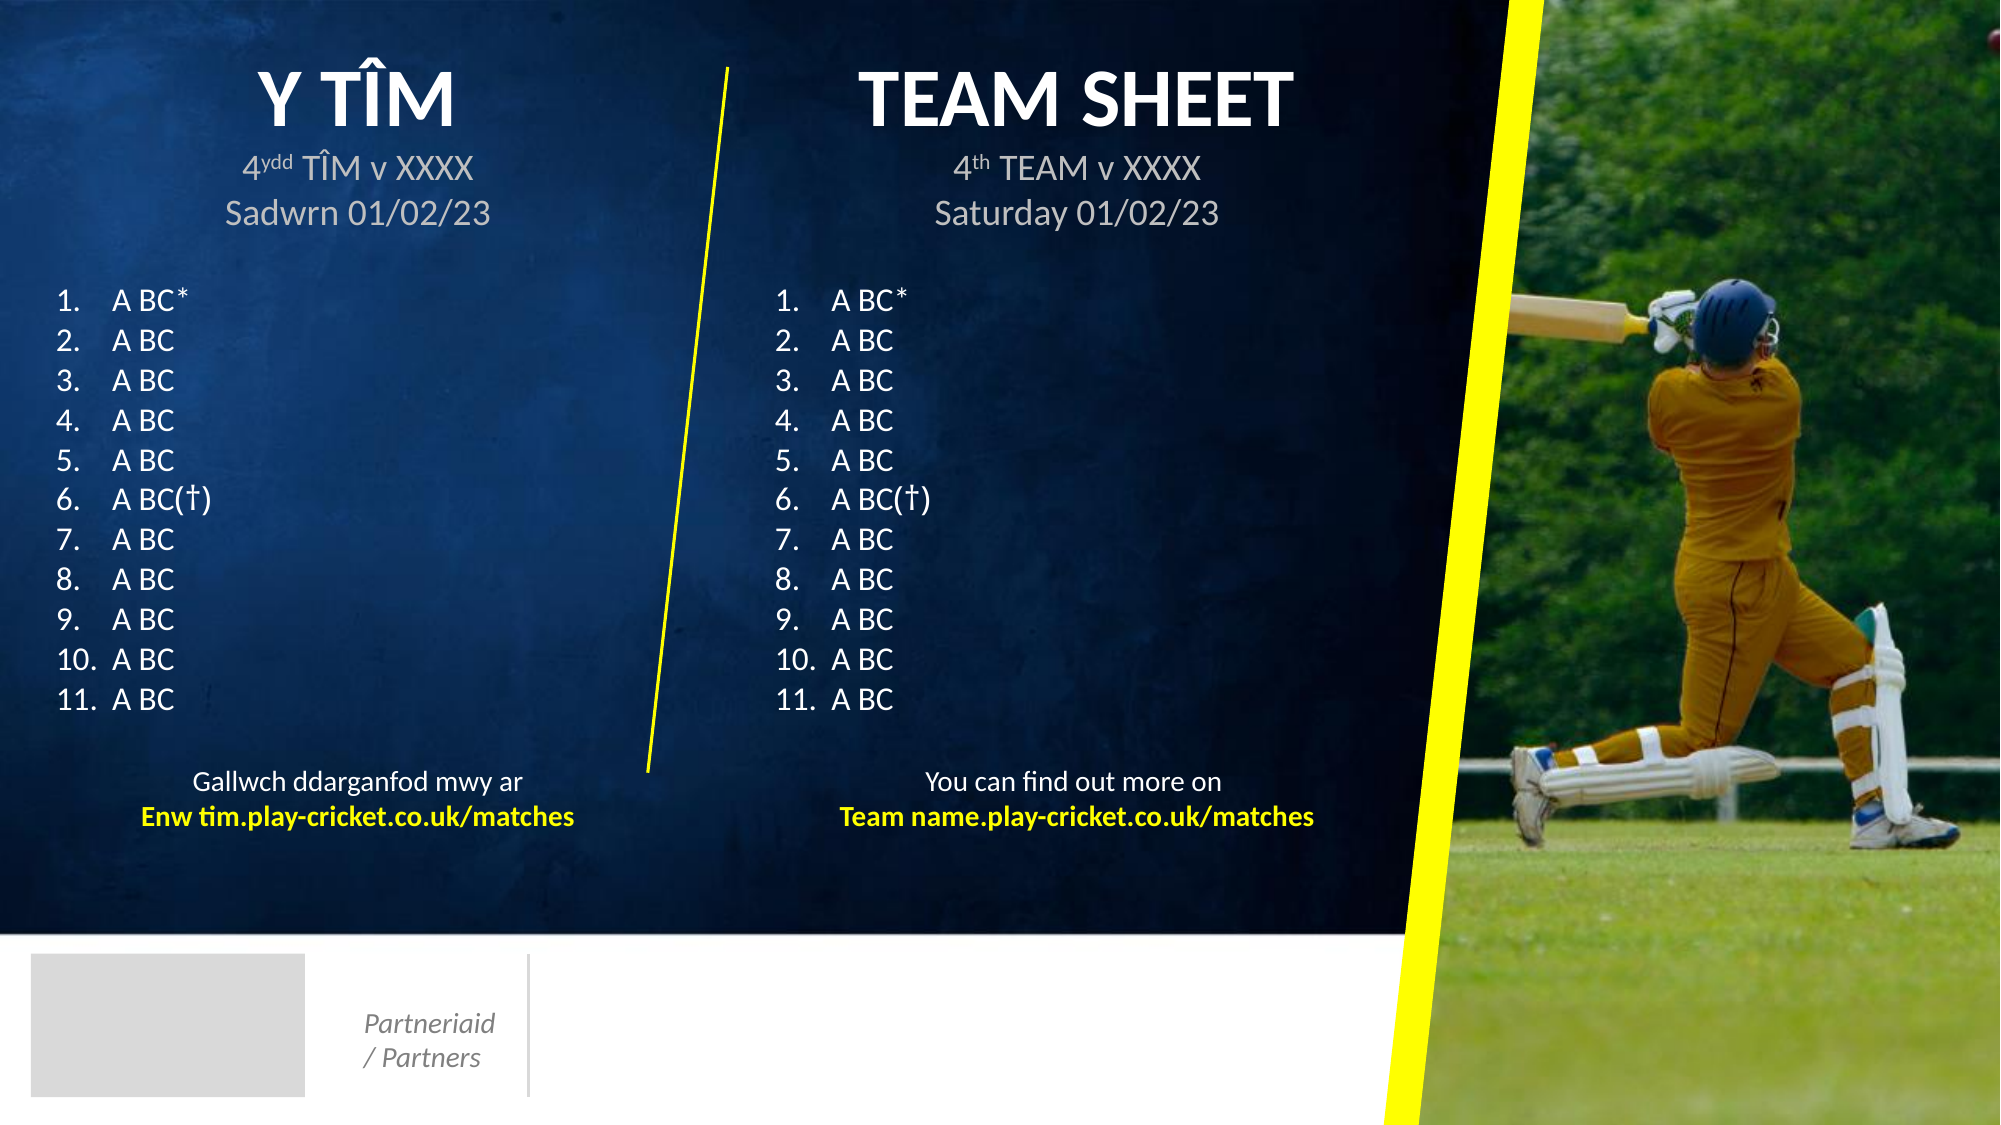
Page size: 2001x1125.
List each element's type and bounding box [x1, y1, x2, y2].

text_box [647, 66, 728, 773]
picture [0, 0, 2000, 1125]
